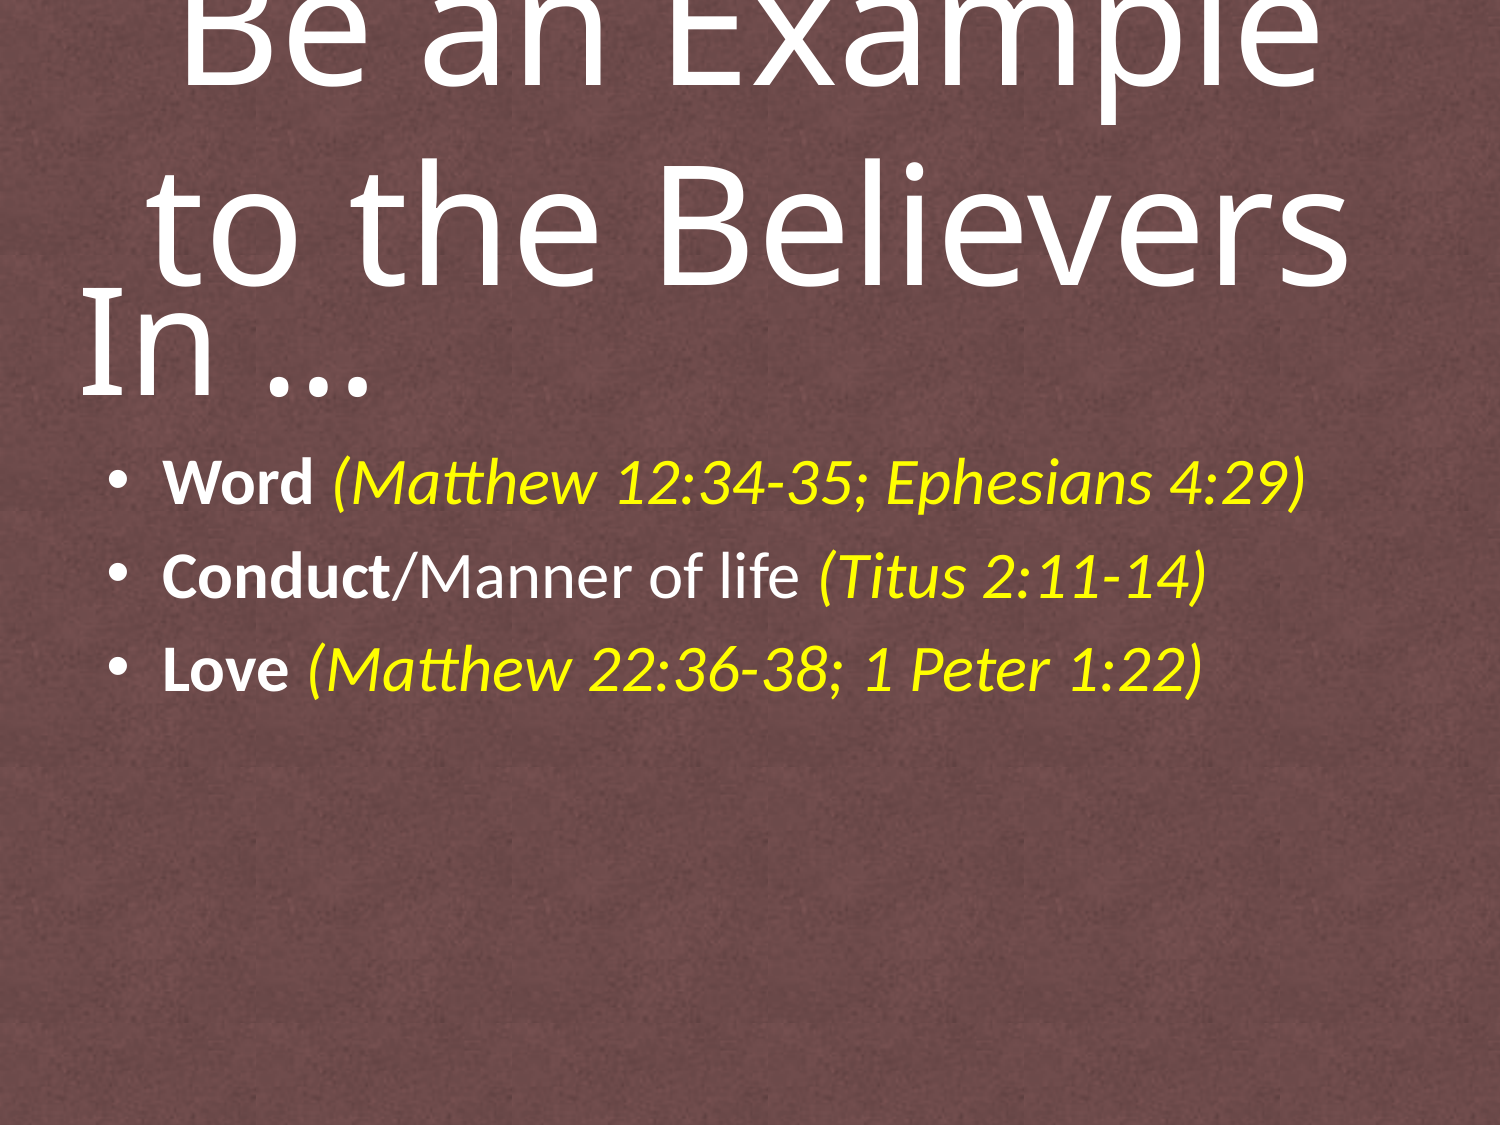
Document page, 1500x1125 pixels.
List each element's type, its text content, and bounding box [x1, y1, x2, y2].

list In … Word (Matthew 12:34-35; Ephesians 4:29) Conduct/Manner of life (Titus 2:11-14) Love (Matthew 22:36-38; 1 Peter 1:22) [62, 237, 1438, 1050]
title Be an Example to the Believers [75, 24, 1425, 213]
